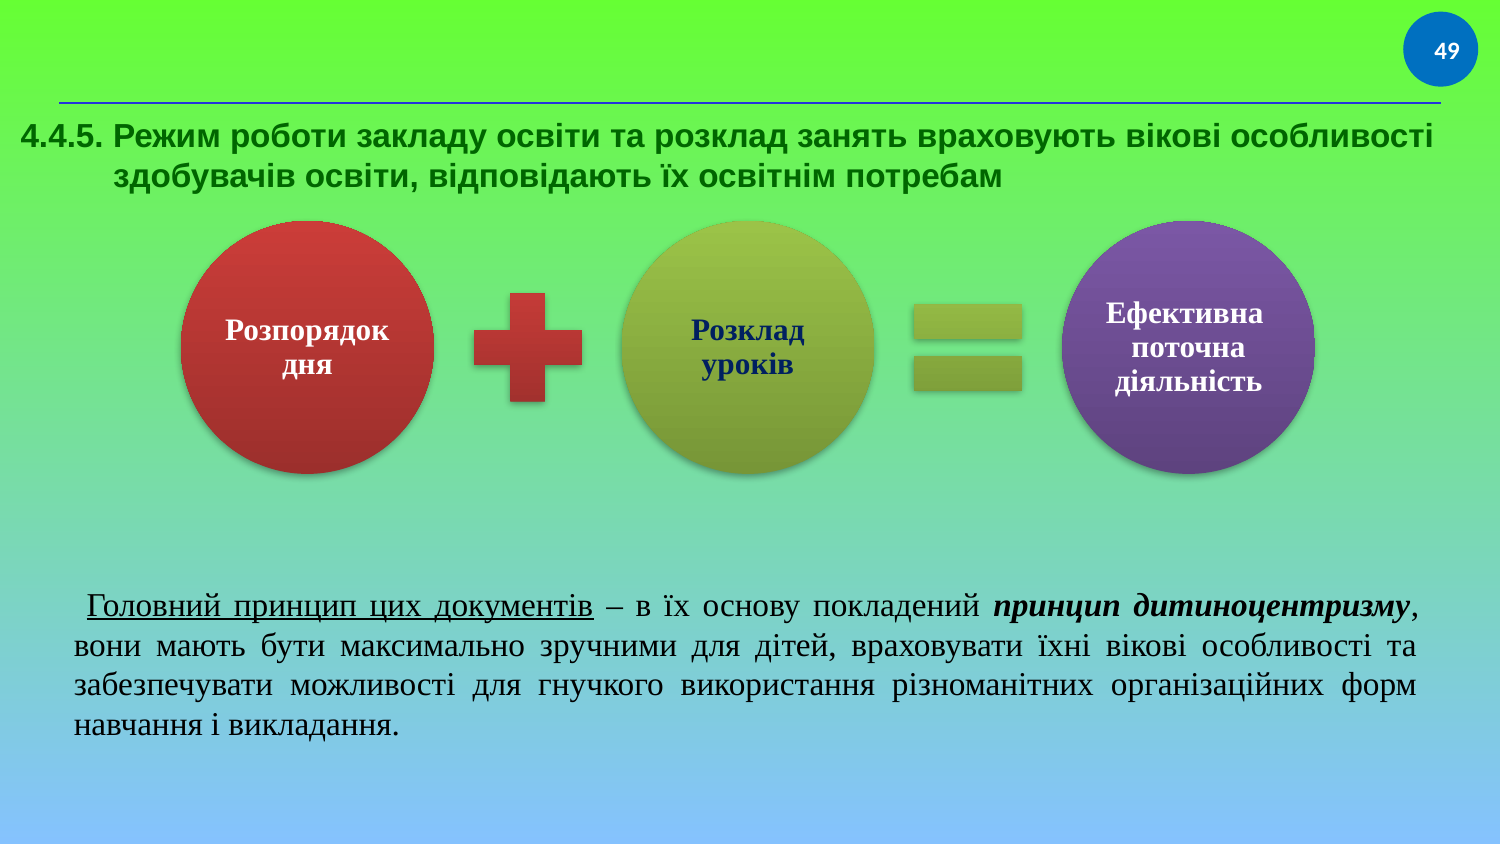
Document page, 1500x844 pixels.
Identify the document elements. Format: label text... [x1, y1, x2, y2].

text_box [1405, 13, 1468, 85]
text_box Головний принцип цих документів – в їх основу покладений принцип дитиноцентризму, вони мають бути максимально зручними для дітей, враховувати їхні вікові особливості та забезпечувати можливості для гнучкого використання різноманітних організаційних форм навчання і викладання. [59, 575, 1434, 750]
text_box 49 [1419, 26, 1476, 72]
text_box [20, 220, 1476, 475]
text_box 4.4.5. Режим роботи закладу освіти та розклад занять враховують вікові особливості здобувачів освіти, відповідають їх освітнім потребам [5, 107, 1500, 202]
